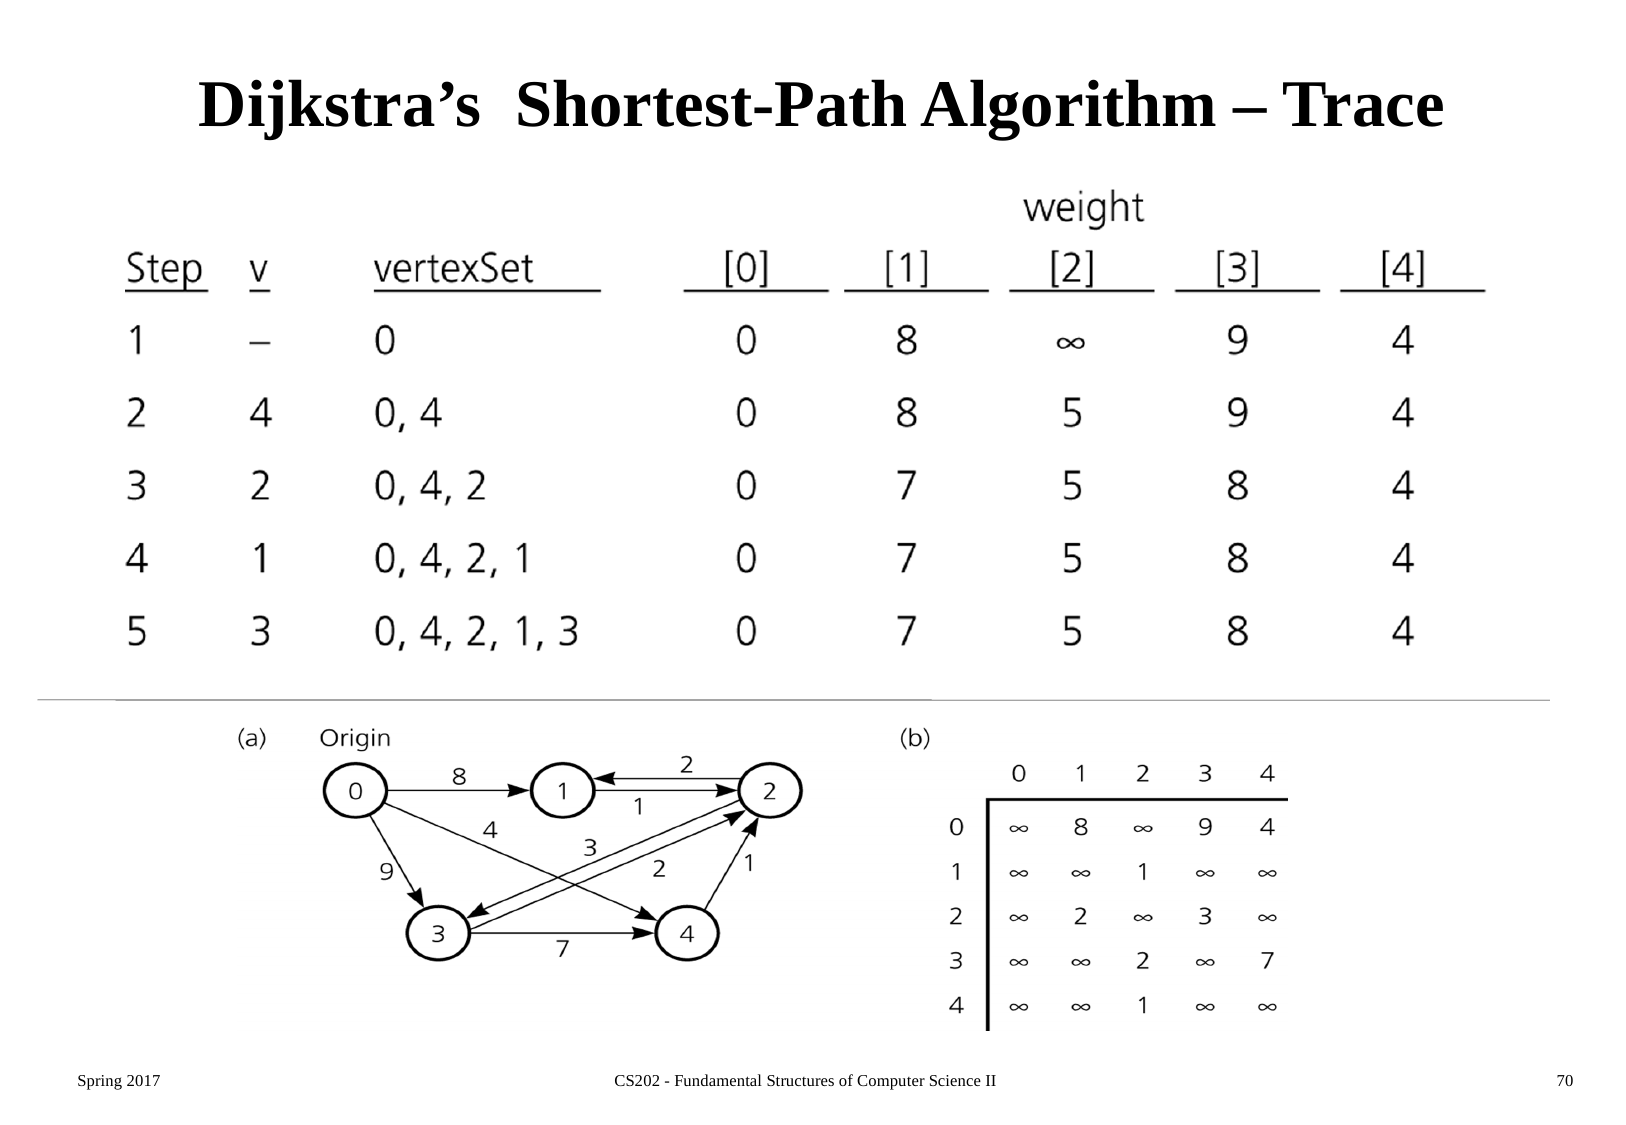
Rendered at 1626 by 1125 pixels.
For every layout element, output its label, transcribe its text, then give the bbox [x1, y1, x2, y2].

picture [124, 187, 1488, 655]
footer CS202 - Fundamental Structures of Computer Science II [500, 1062, 1111, 1101]
slide_number Spring 2017 [62, 1062, 402, 1101]
picture [237, 724, 1288, 1031]
title Dijkstra’s Shortest-Path Algorithm – Trace [62, 24, 1600, 175]
slide_number 70 [1249, 1062, 1589, 1101]
